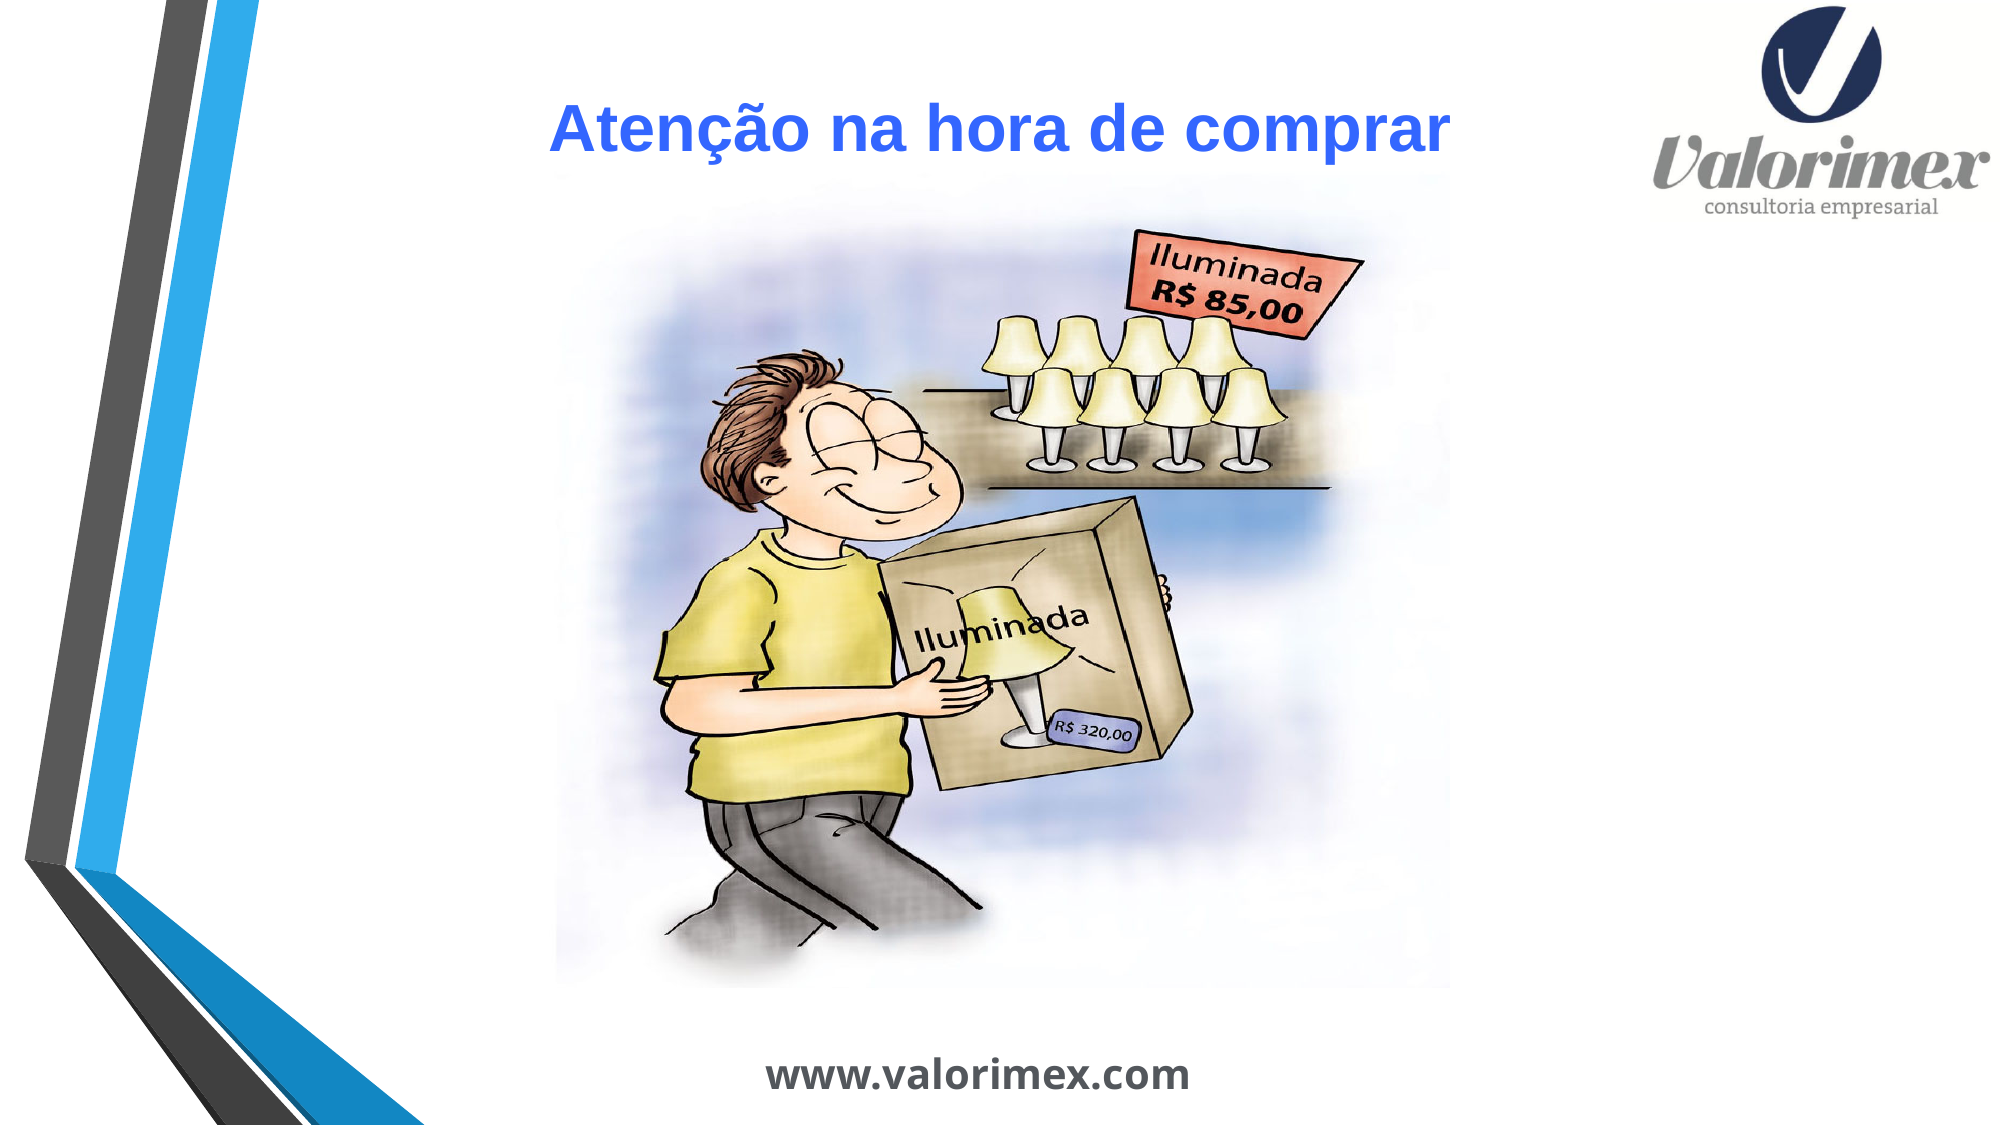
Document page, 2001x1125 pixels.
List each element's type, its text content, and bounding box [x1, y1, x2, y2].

picture [1650, 3, 2000, 222]
title Atenção na hora de comprar [150, 62, 1850, 188]
picture [549, 170, 1451, 988]
